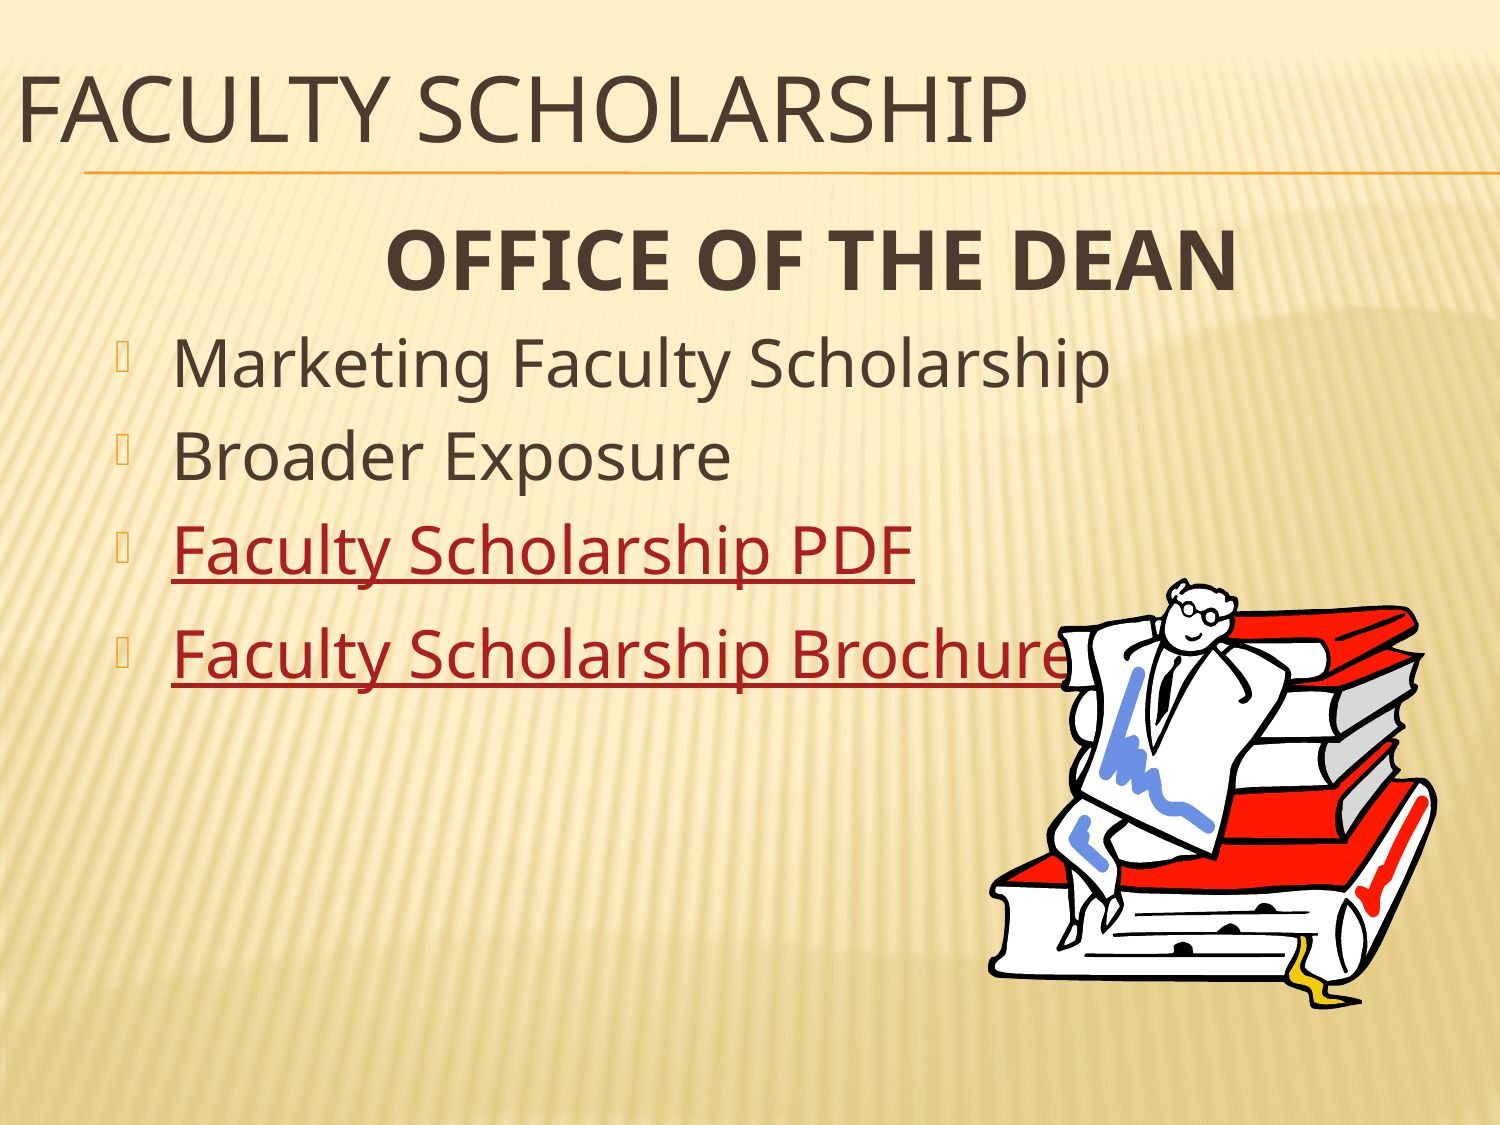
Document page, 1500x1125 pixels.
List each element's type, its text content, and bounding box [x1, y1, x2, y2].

list OFFICE OF THE DEAN Marketing Faculty Scholarship Broader Exposure Faculty Scholarship PDF Faculty Scholarship Brochure [99, 199, 1500, 1018]
title Faculty Scholarship [0, 0, 1500, 213]
picture [987, 574, 1438, 1013]
